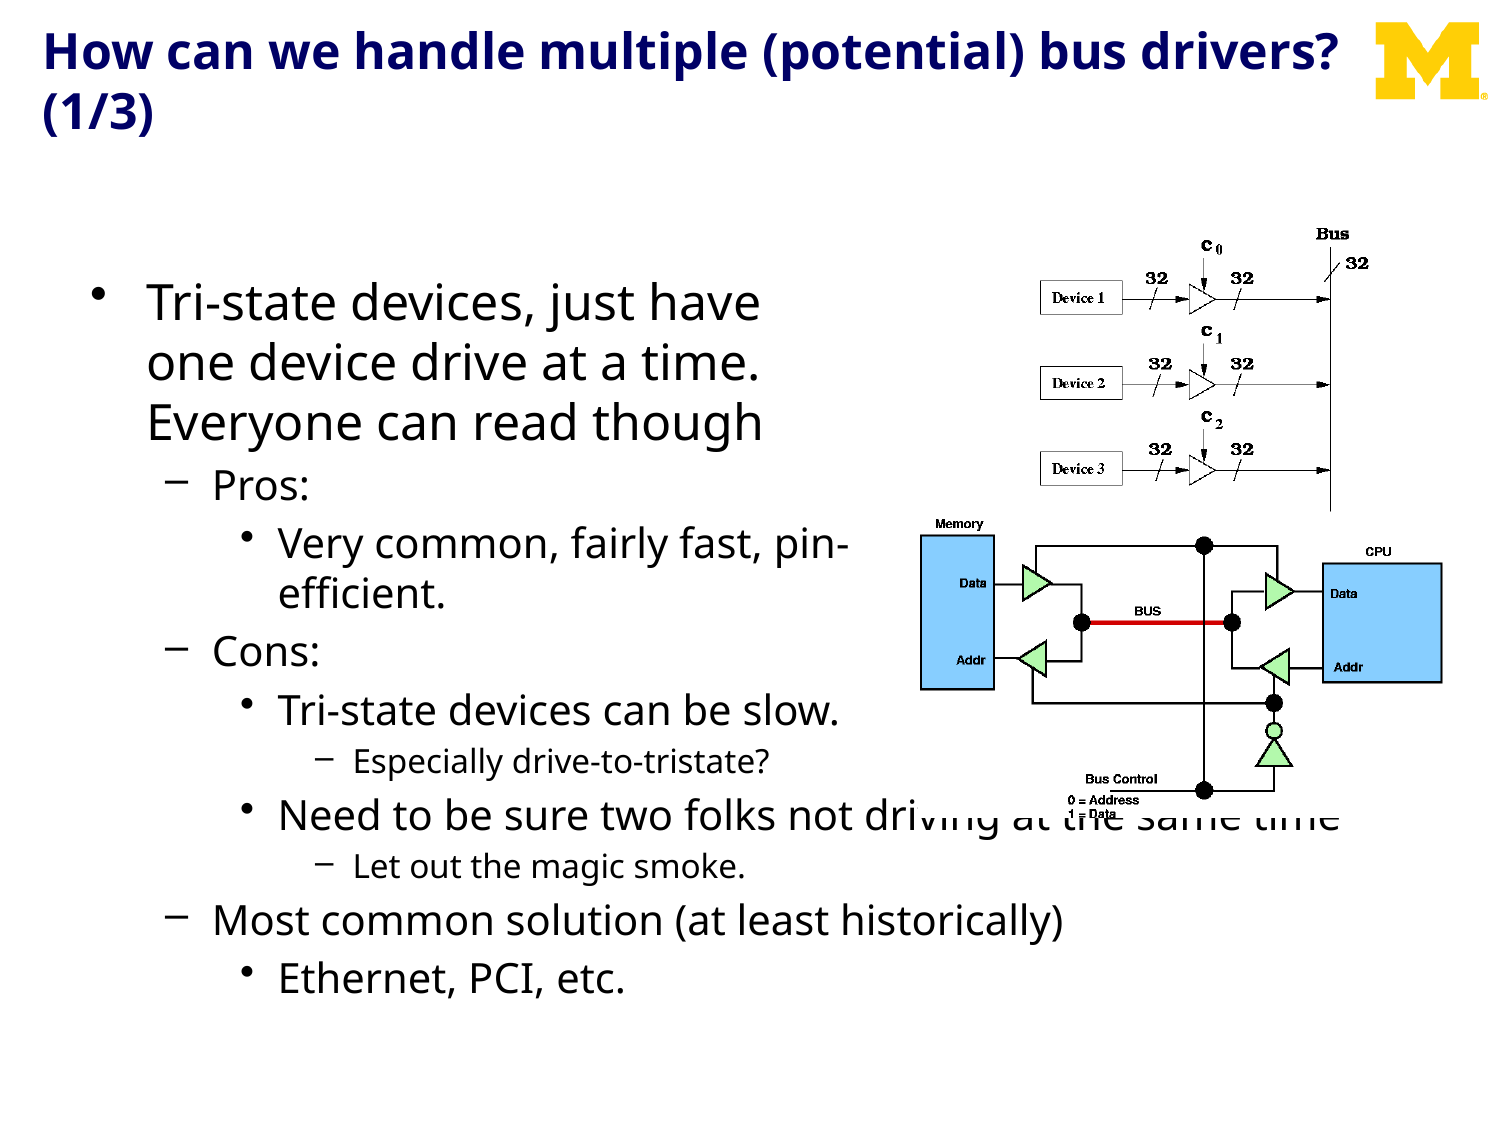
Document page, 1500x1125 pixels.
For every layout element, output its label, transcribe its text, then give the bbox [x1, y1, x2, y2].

picture [918, 518, 1444, 819]
title How can we handle multiple (potential) bus drivers? (1/3) [27, 12, 1485, 163]
picture [1039, 228, 1369, 512]
list Tri-state devices, just have one device drive at a time. Everyone can read though Pros: Very common, fairly fast, pin- efficient. Cons: Tri-state devices can be slow. Especially drive-to-tristate? Need to be sure two folks not driving at the same time Let out the magic smoke. Most common solution (at least historically) Ethernet, PCI, etc. [75, 262, 1425, 1111]
